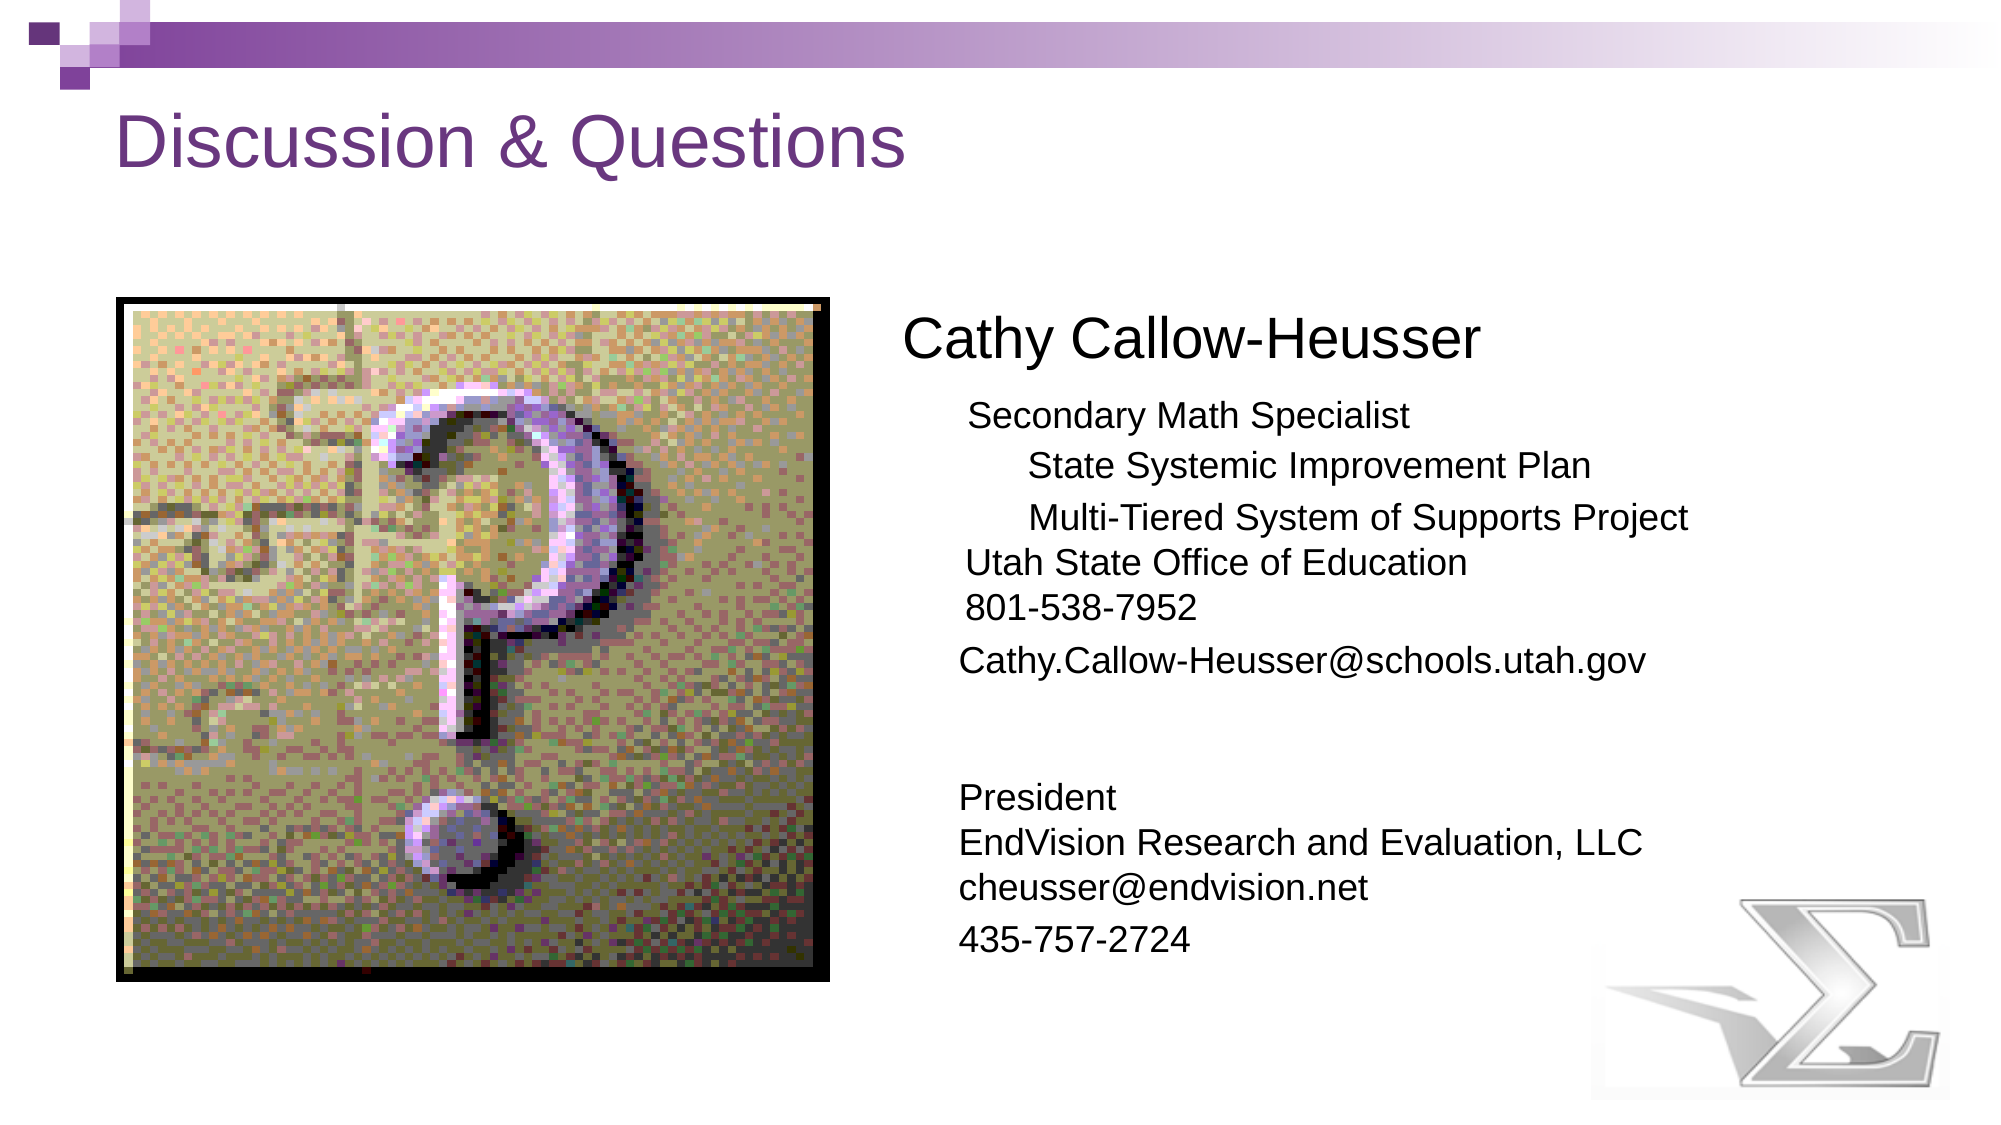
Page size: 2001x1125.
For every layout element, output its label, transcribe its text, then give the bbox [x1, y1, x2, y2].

title Discussion & Questions [99, 74, 1901, 201]
picture [1590, 884, 1951, 1101]
list Cathy Callow-Heusser Secondary Math Specialist State Systemic Improvement Plan Multi-Tiered System of Supports Project Utah State Office of Education 801-538-7952 Cathy.Callow-Heusser@schools.utah.gov President EndVision Research and Evaluation, LLC cheusser@endvision.net 435-757-2724 [886, 292, 1810, 846]
picture [116, 297, 830, 982]
